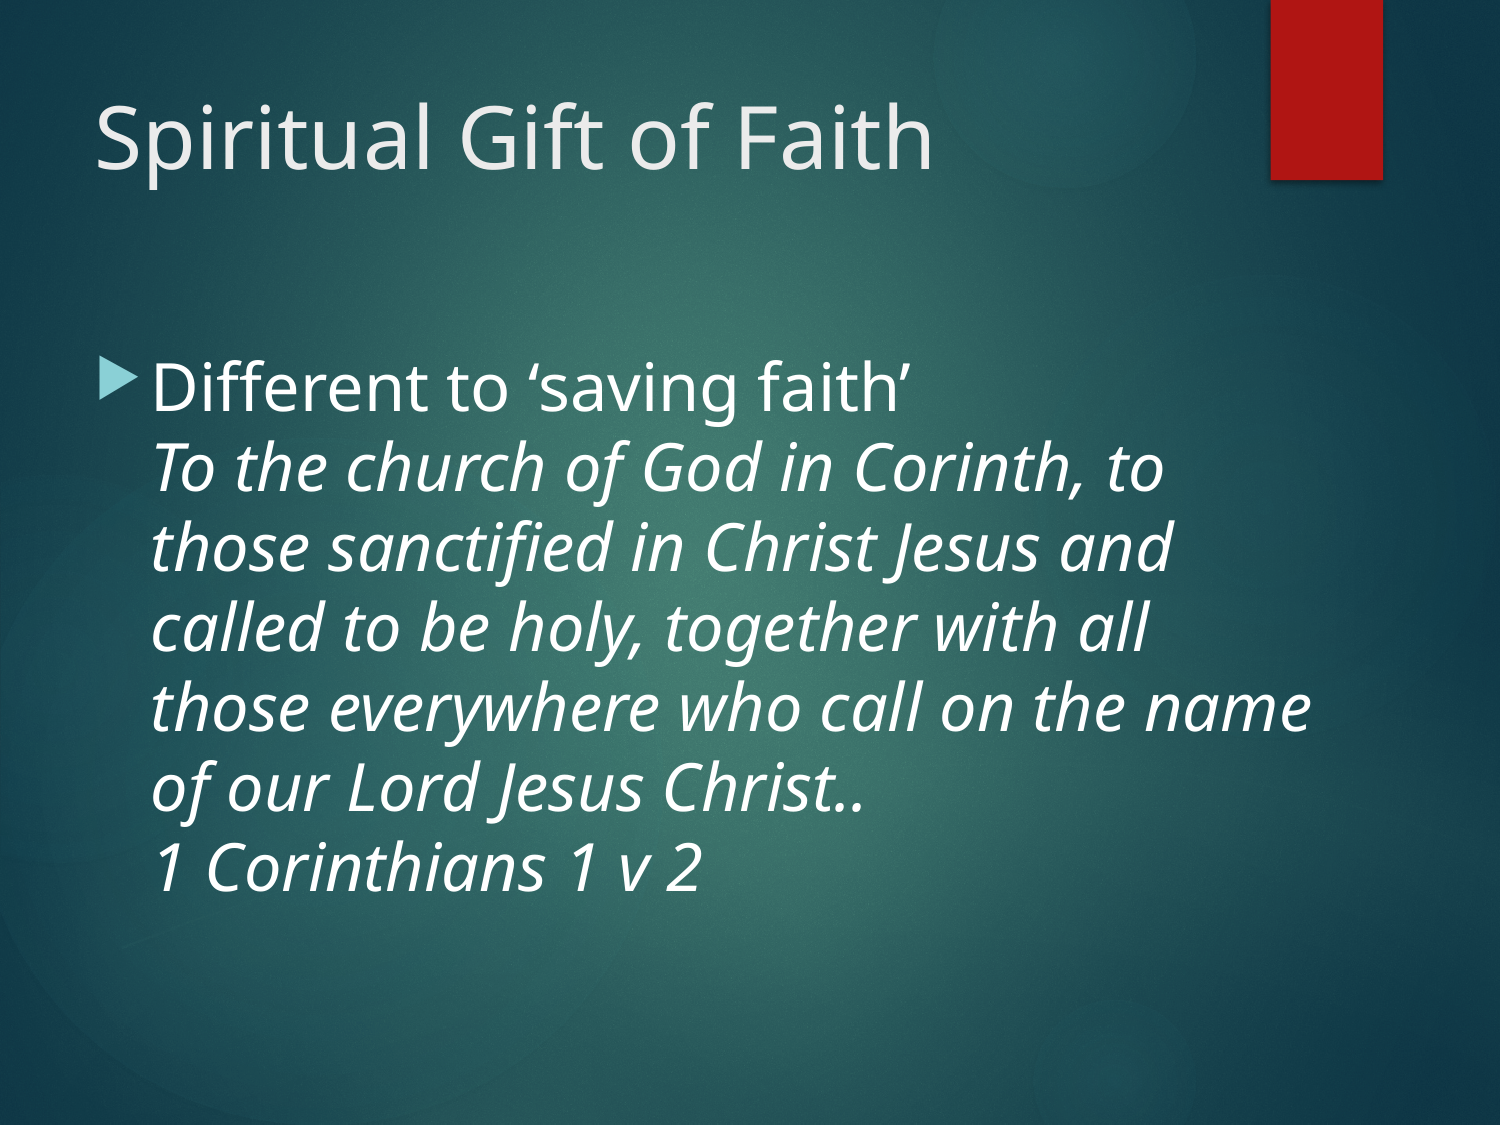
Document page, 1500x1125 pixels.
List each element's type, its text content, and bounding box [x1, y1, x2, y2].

title Spiritual Gift of Faith [79, 74, 1237, 304]
list Different to ‘saving faith’ To the church of God in Corinth, to those sanctified in Christ Jesus and called to be holy, together with all those everywhere who call on the name of our Lord Jesus Christ.. 1 Corinthians 1 v 2 [79, 336, 1342, 1025]
